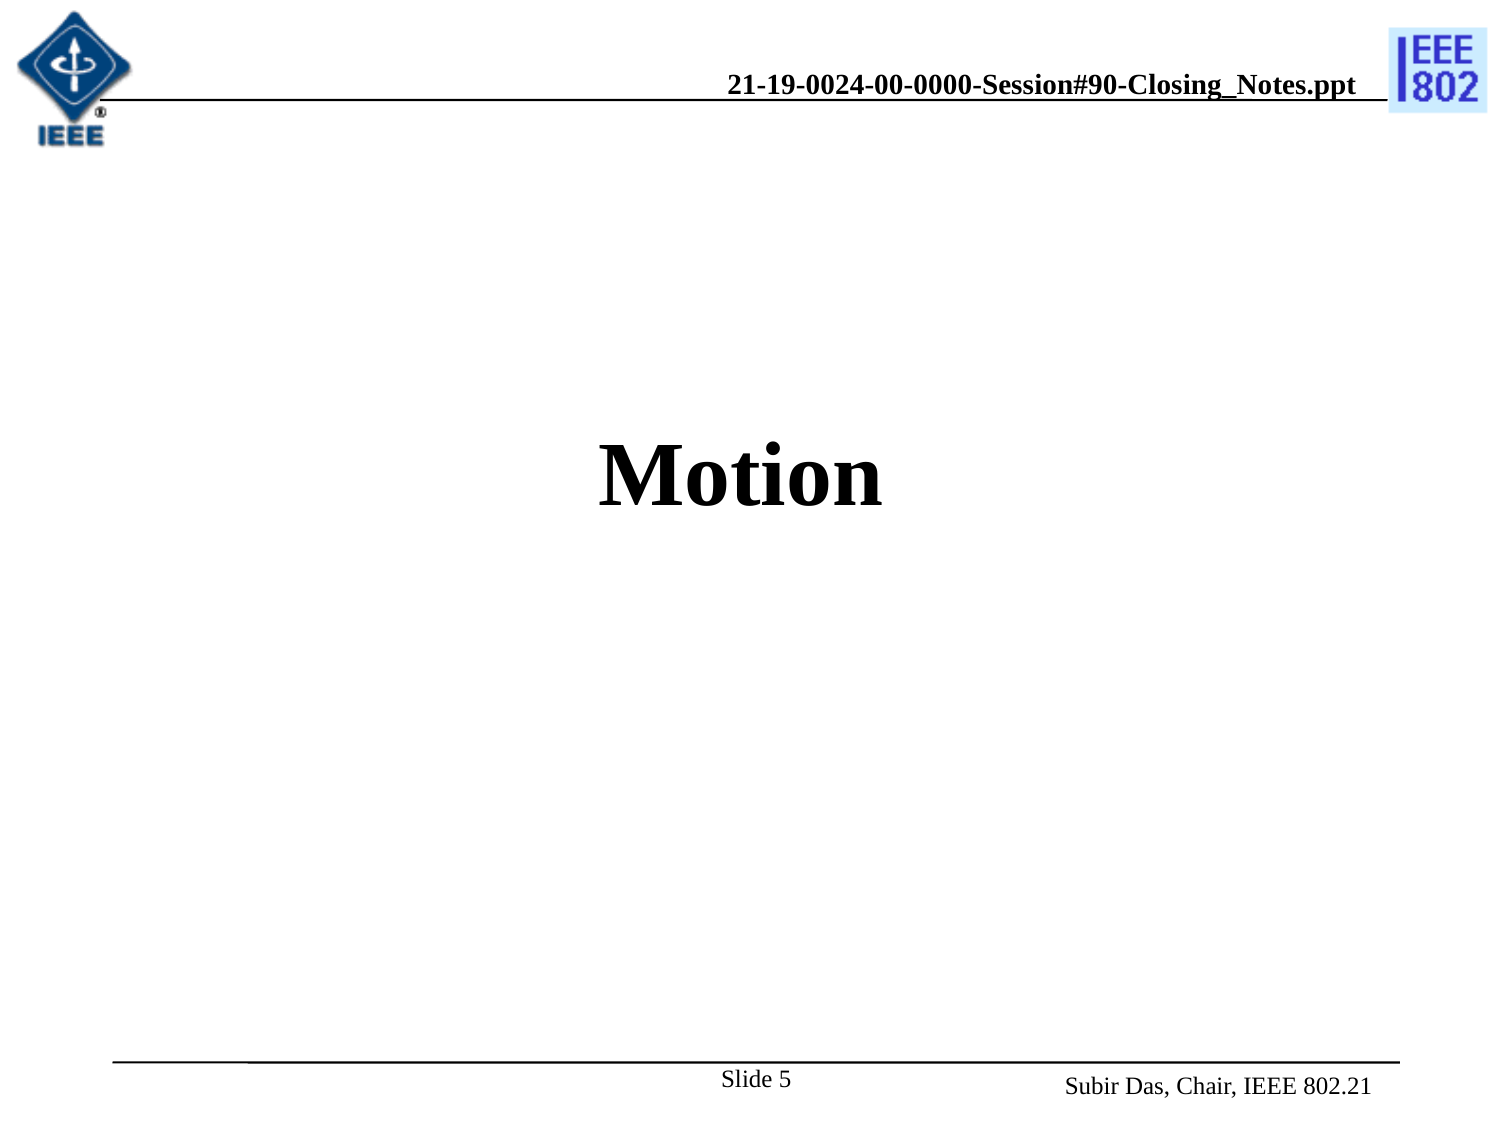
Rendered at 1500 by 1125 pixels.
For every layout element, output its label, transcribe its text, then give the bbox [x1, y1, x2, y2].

picture [1374, 9, 1499, 138]
picture [12, 9, 137, 150]
title Motion [62, 412, 1420, 526]
slide_number Slide 5 [712, 1061, 800, 1093]
text_box Subir Das, Chair, IEEE 802.21 [1050, 1062, 1400, 1100]
